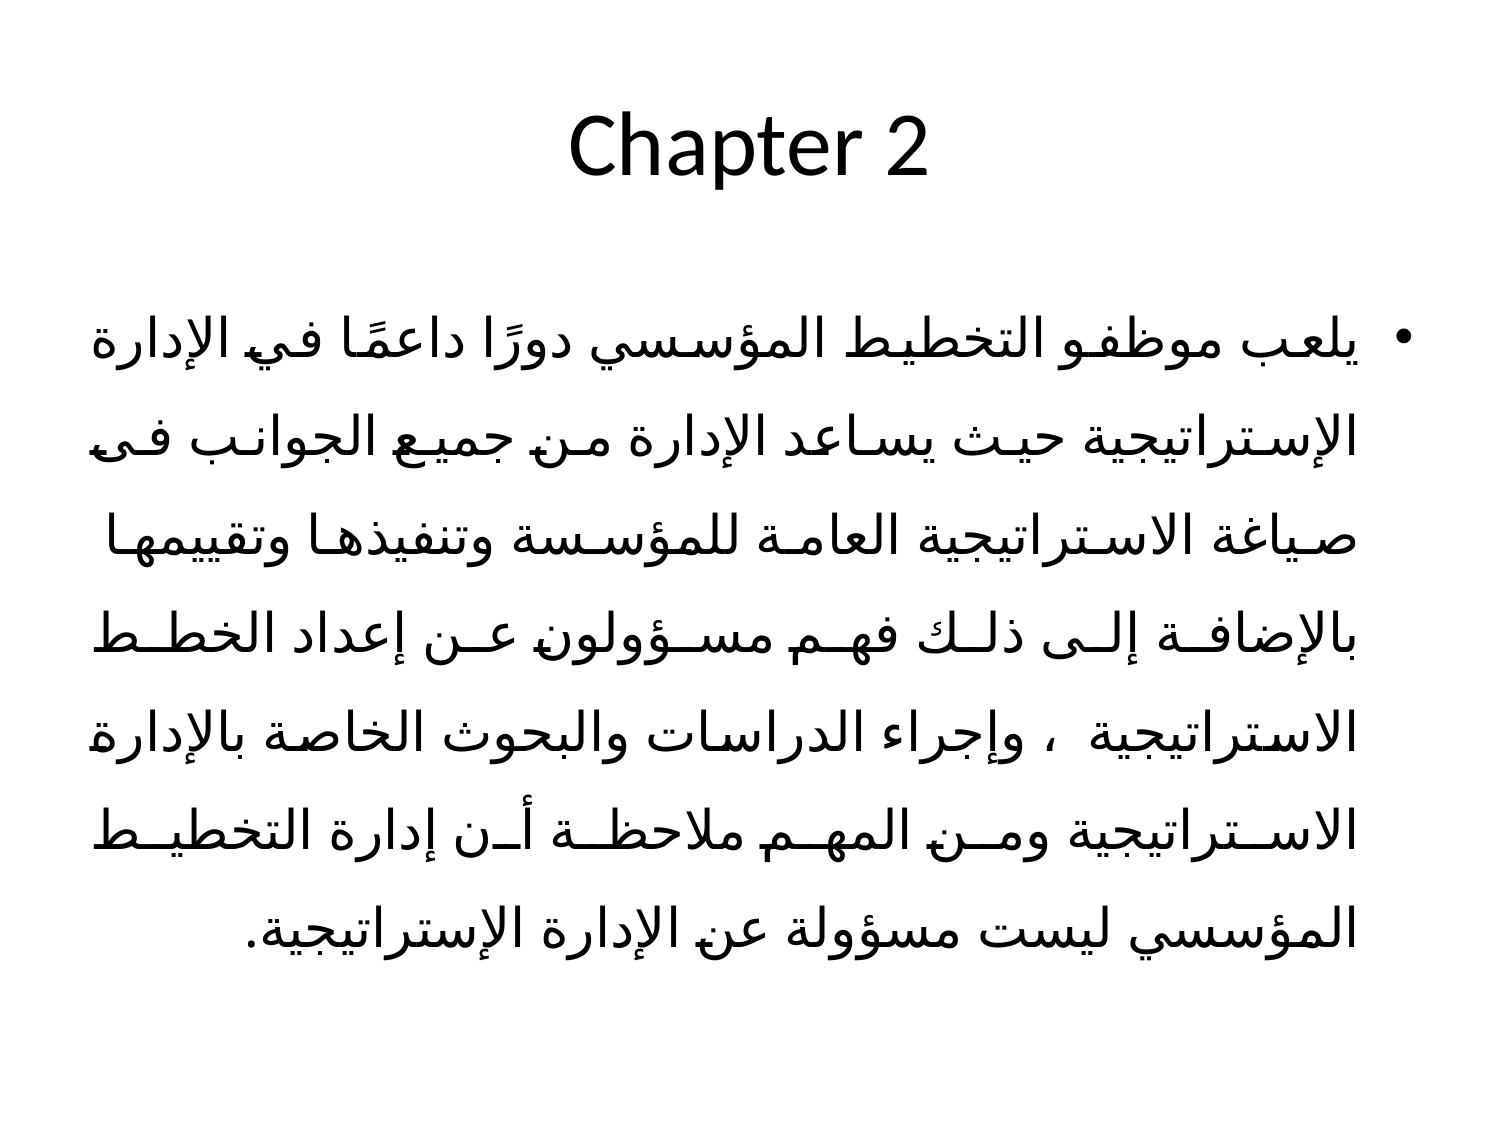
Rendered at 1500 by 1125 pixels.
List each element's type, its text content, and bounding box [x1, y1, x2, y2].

list يلعب موظفو التخطيط المؤسسي دورًا داعمًا في الإدارة الإستراتيجية حيث يساعد الإدارة من جميع الجوانب فى صياغة الاستراتيجية العامة للمؤسسة وتنفيذها وتقييمها بالإضافة إلى ذلك فهم مسؤولون عن إعداد الخطط الاستراتيجية ، وإجراء الدراسات والبحوث الخاصة بالإدارة الاستراتيجية ومن المهم ملاحظة أن إدارة التخطيط المؤسسي ليست مسؤولة عن الإدارة الإستراتيجية. [75, 262, 1425, 1005]
title Chapter 2 [75, 45, 1425, 233]
